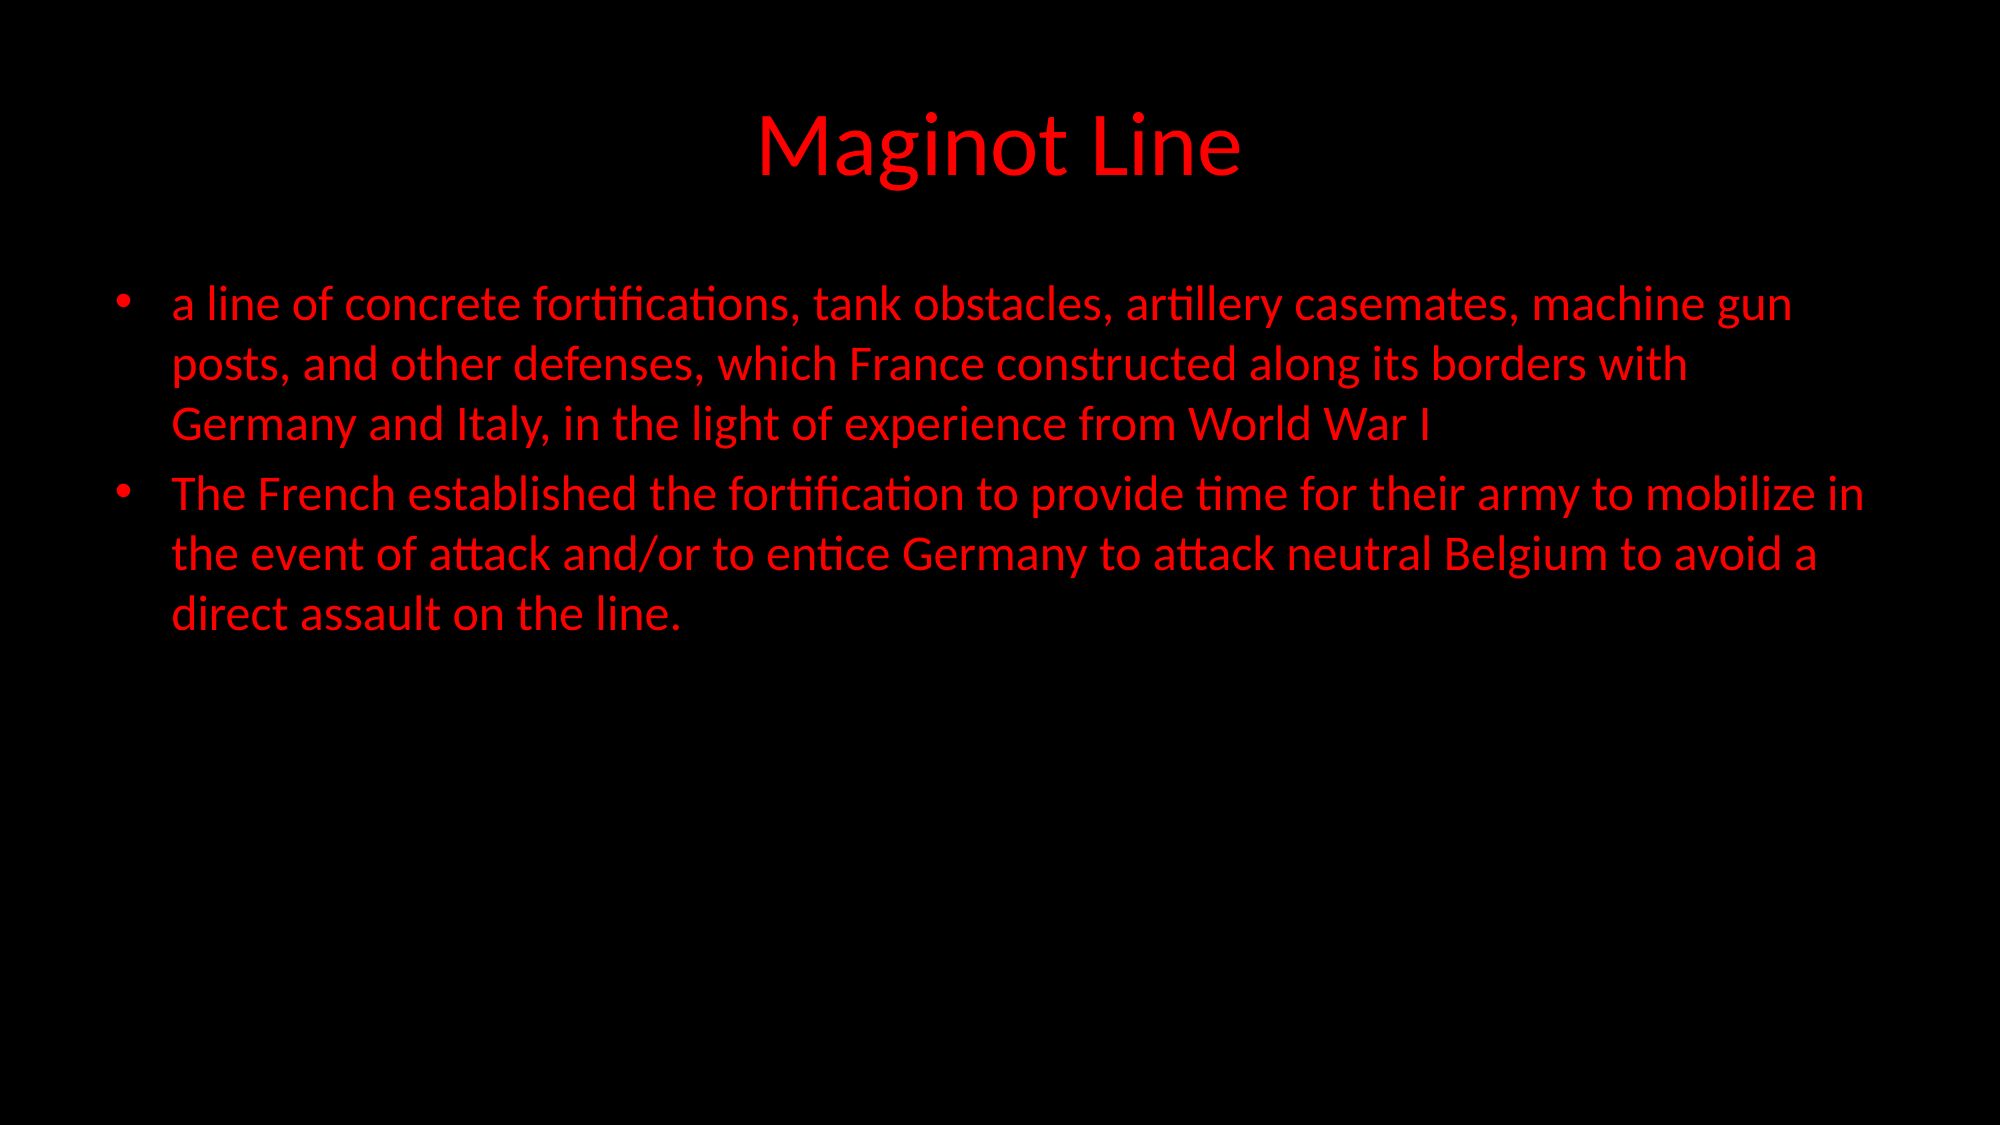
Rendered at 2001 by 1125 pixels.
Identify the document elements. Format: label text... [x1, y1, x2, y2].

title Maginot Line [99, 44, 1901, 233]
list a line of concrete fortifications, tank obstacles, artillery casemates, machine gun posts, and other defenses, which France constructed along its borders with Germany and Italy, in the light of experience from World War I The French established the fortification to provide time for their army to mobilize in the event of attack and/or to entice Germany to attack neutral Belgium to avoid a direct assault on the line. [99, 262, 1901, 1006]
